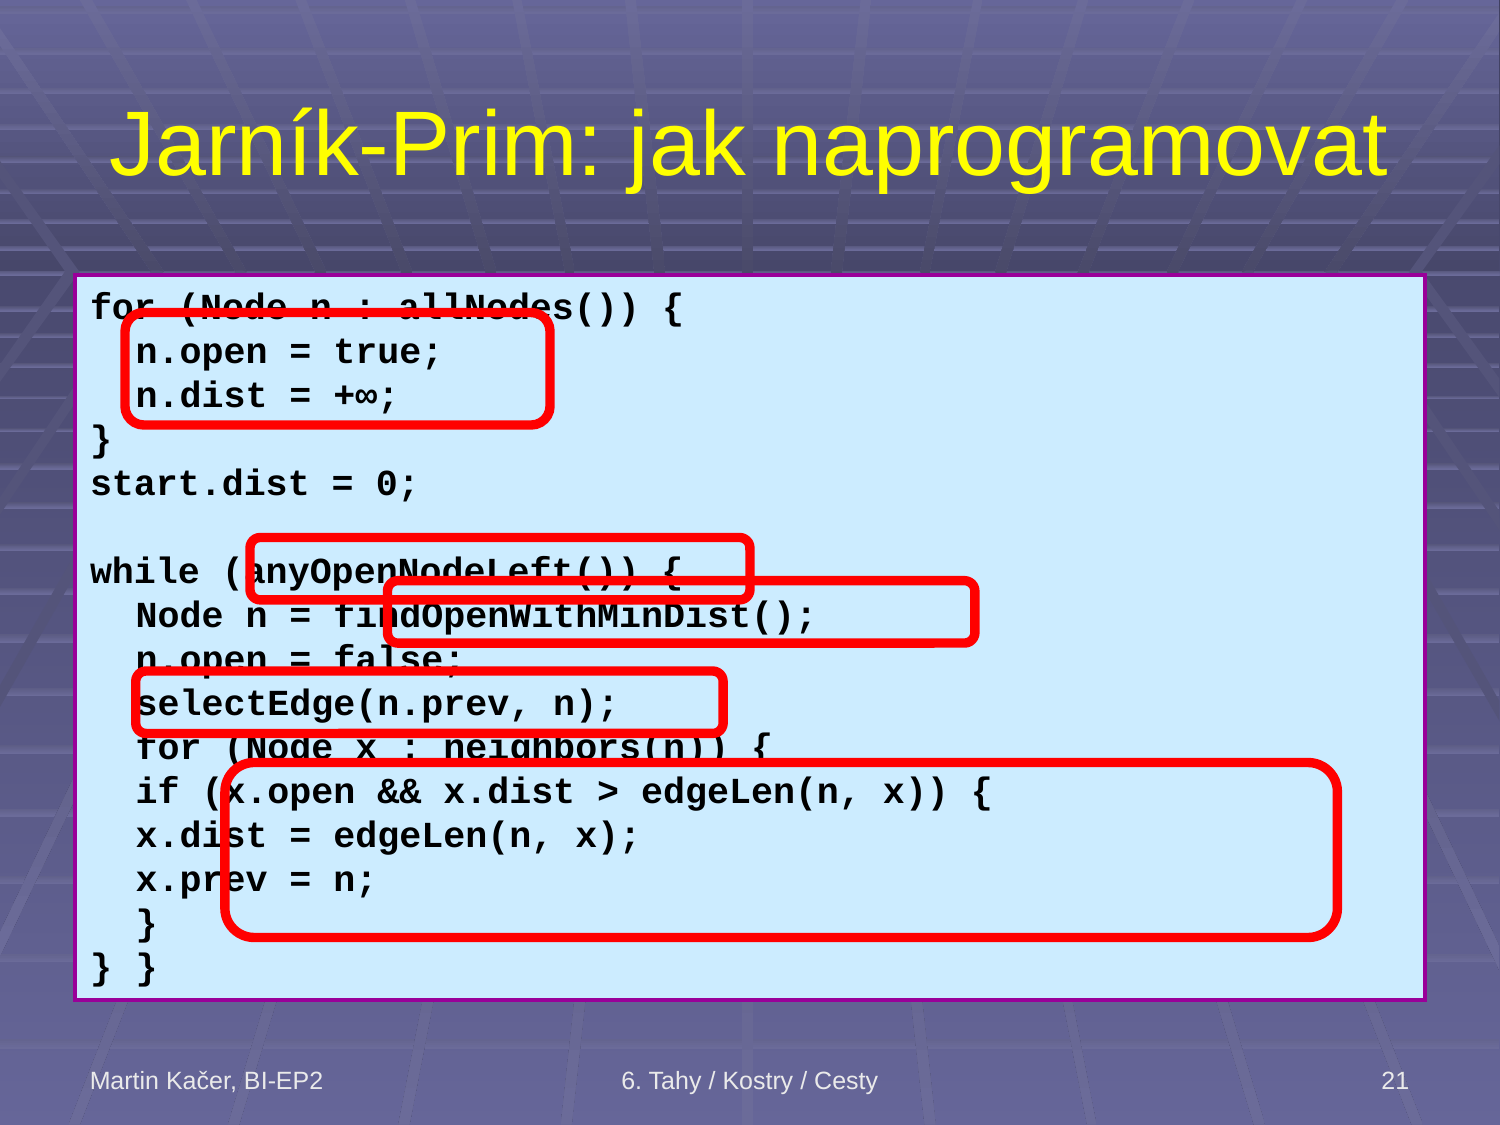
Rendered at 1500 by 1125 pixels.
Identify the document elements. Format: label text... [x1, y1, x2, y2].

slide_number 21 [1074, 1023, 1425, 1103]
footer 6. Tahy / Kostry / Cesty [512, 1023, 988, 1103]
text_box [122, 310, 553, 428]
text_box [247, 535, 753, 603]
list for (Node n : allNodes()) { n.open = true; n.dist = +∞; } start.dist = 0; while (anyOpenNodeLeft()) { Node n = findOpenWithMinDist(); n.open = false; selectEdge(n.prev, n); for (Node x : neighbors(n)) { if (x.open && x.dist > edgeLen(n, x)) { x.dist = edgeLen(n, x); x.prev = n; } } } [73, 273, 1427, 1002]
slide_number Martin Kačer, BI-EP2 [74, 1023, 476, 1103]
title Jarník-Prim: jak naprogramovat [74, 44, 1425, 233]
text_box [222, 760, 1340, 940]
text_box [133, 668, 726, 736]
text_box [385, 578, 978, 646]
